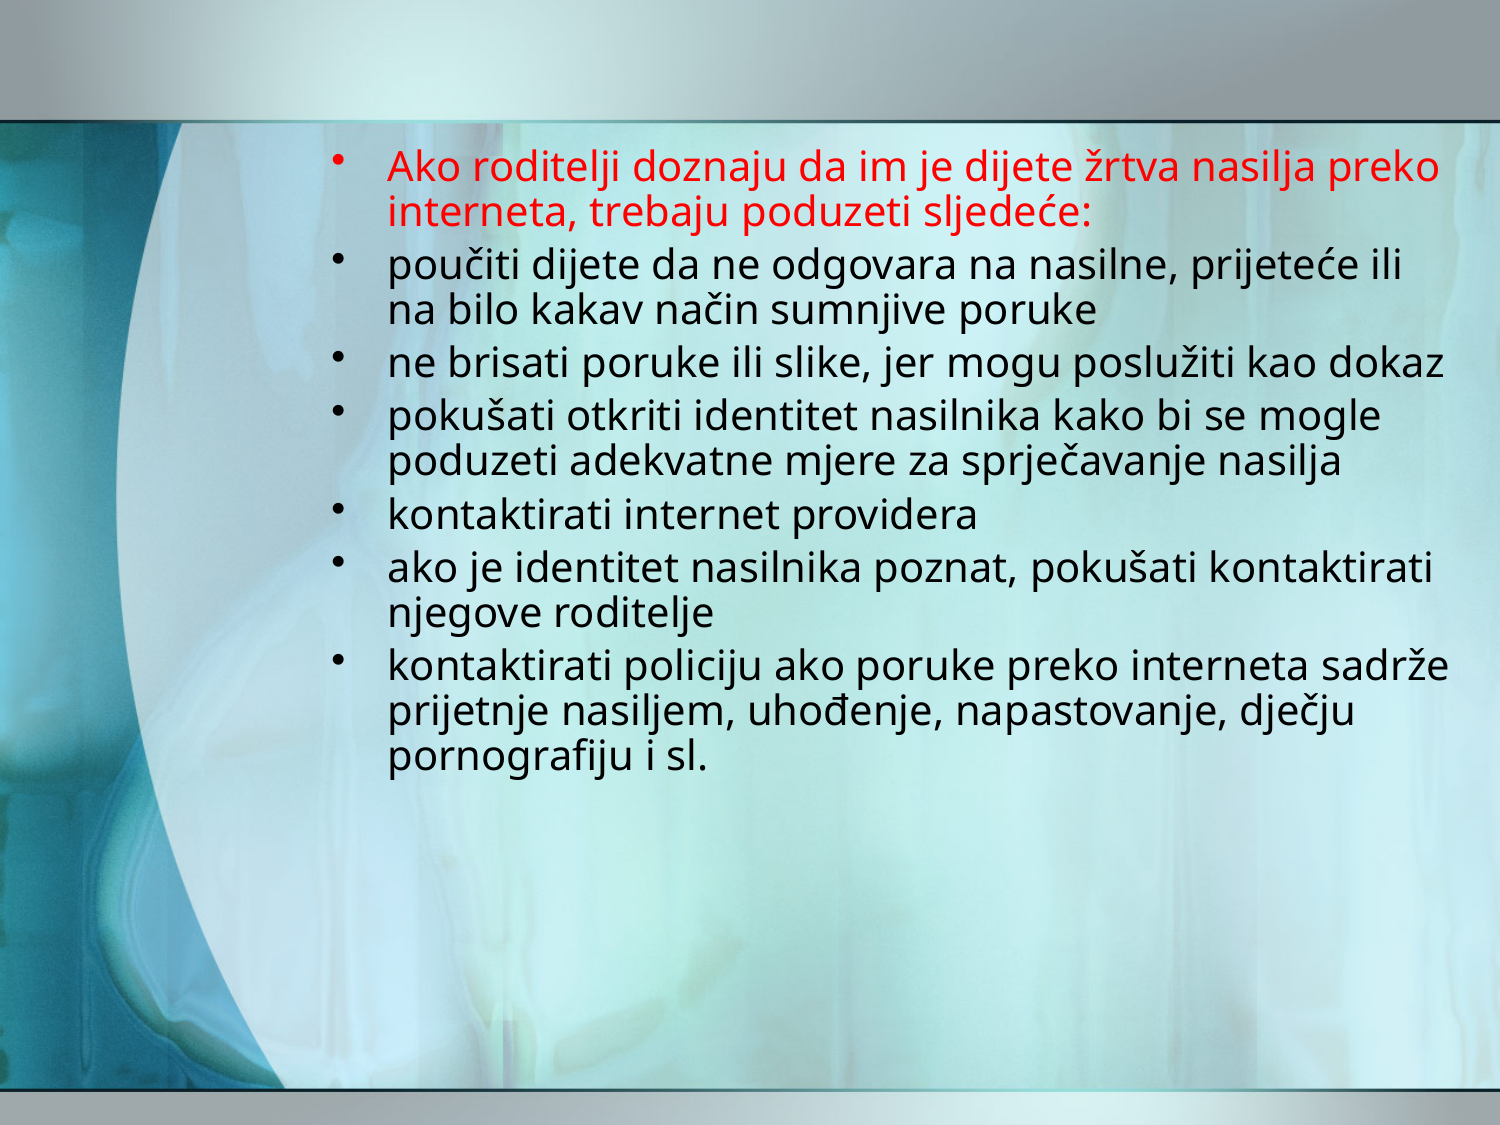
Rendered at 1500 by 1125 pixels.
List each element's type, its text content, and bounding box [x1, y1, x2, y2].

picture [0, 0, 1500, 1125]
list Ako roditelji doznaju da im je dijete žrtva nasilja preko interneta, trebaju poduzeti sljedeće: poučiti dijete da ne odgovara na nasilne, prijeteće ili na bilo kakav način sumnjive poruke ne brisati poruke ili slike, jer mogu poslužiti kao dokaz pokušati otkriti identitet nasilnika kako bi se mogle poduzeti adekvatne mjere za sprječavanje nasilja kontaktirati internet providera ako je identitet nasilnika poznat, pokušati kontaktirati njegove roditelje kontaktirati policiju ako poruke preko interneta sadrže prijetnje nasiljem, uhođenje, napastovanje, dječju pornografiju i sl. [316, 137, 1476, 1076]
